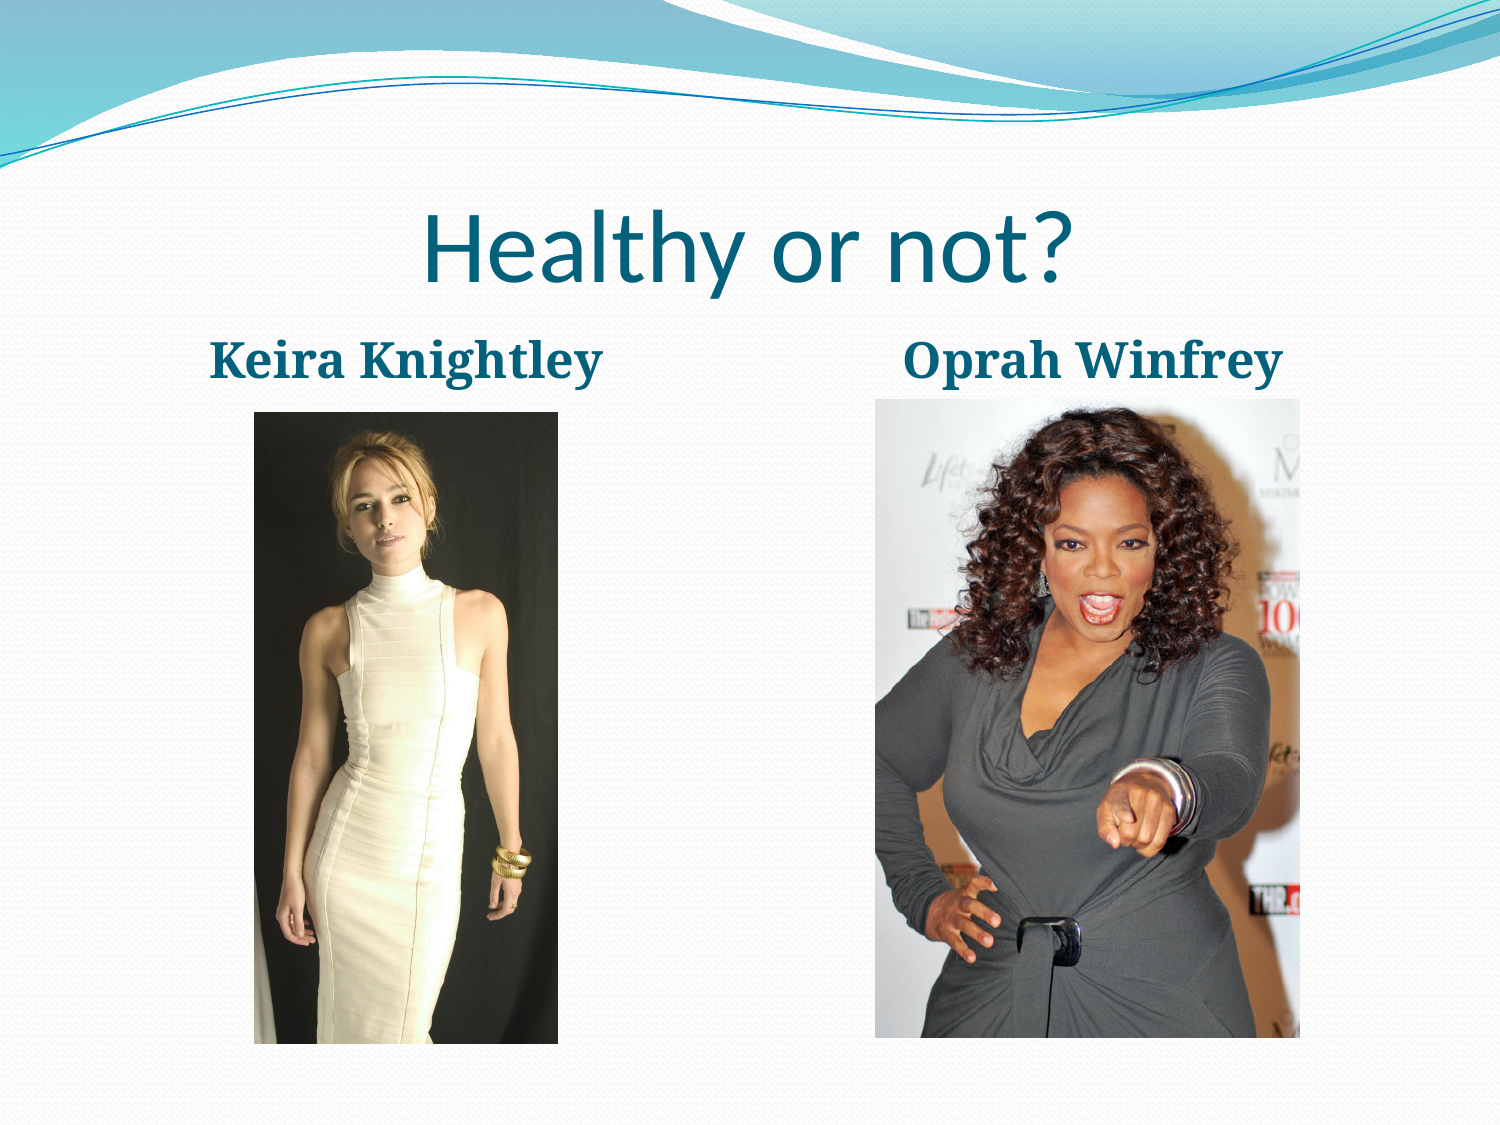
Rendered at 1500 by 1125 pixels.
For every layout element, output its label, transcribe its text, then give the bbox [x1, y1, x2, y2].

title Healthy or not? [74, 115, 1426, 304]
list Oprah Winfrey [761, 304, 1426, 413]
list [874, 399, 1301, 1038]
list Keira Knightley [74, 304, 738, 413]
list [254, 412, 559, 1044]
